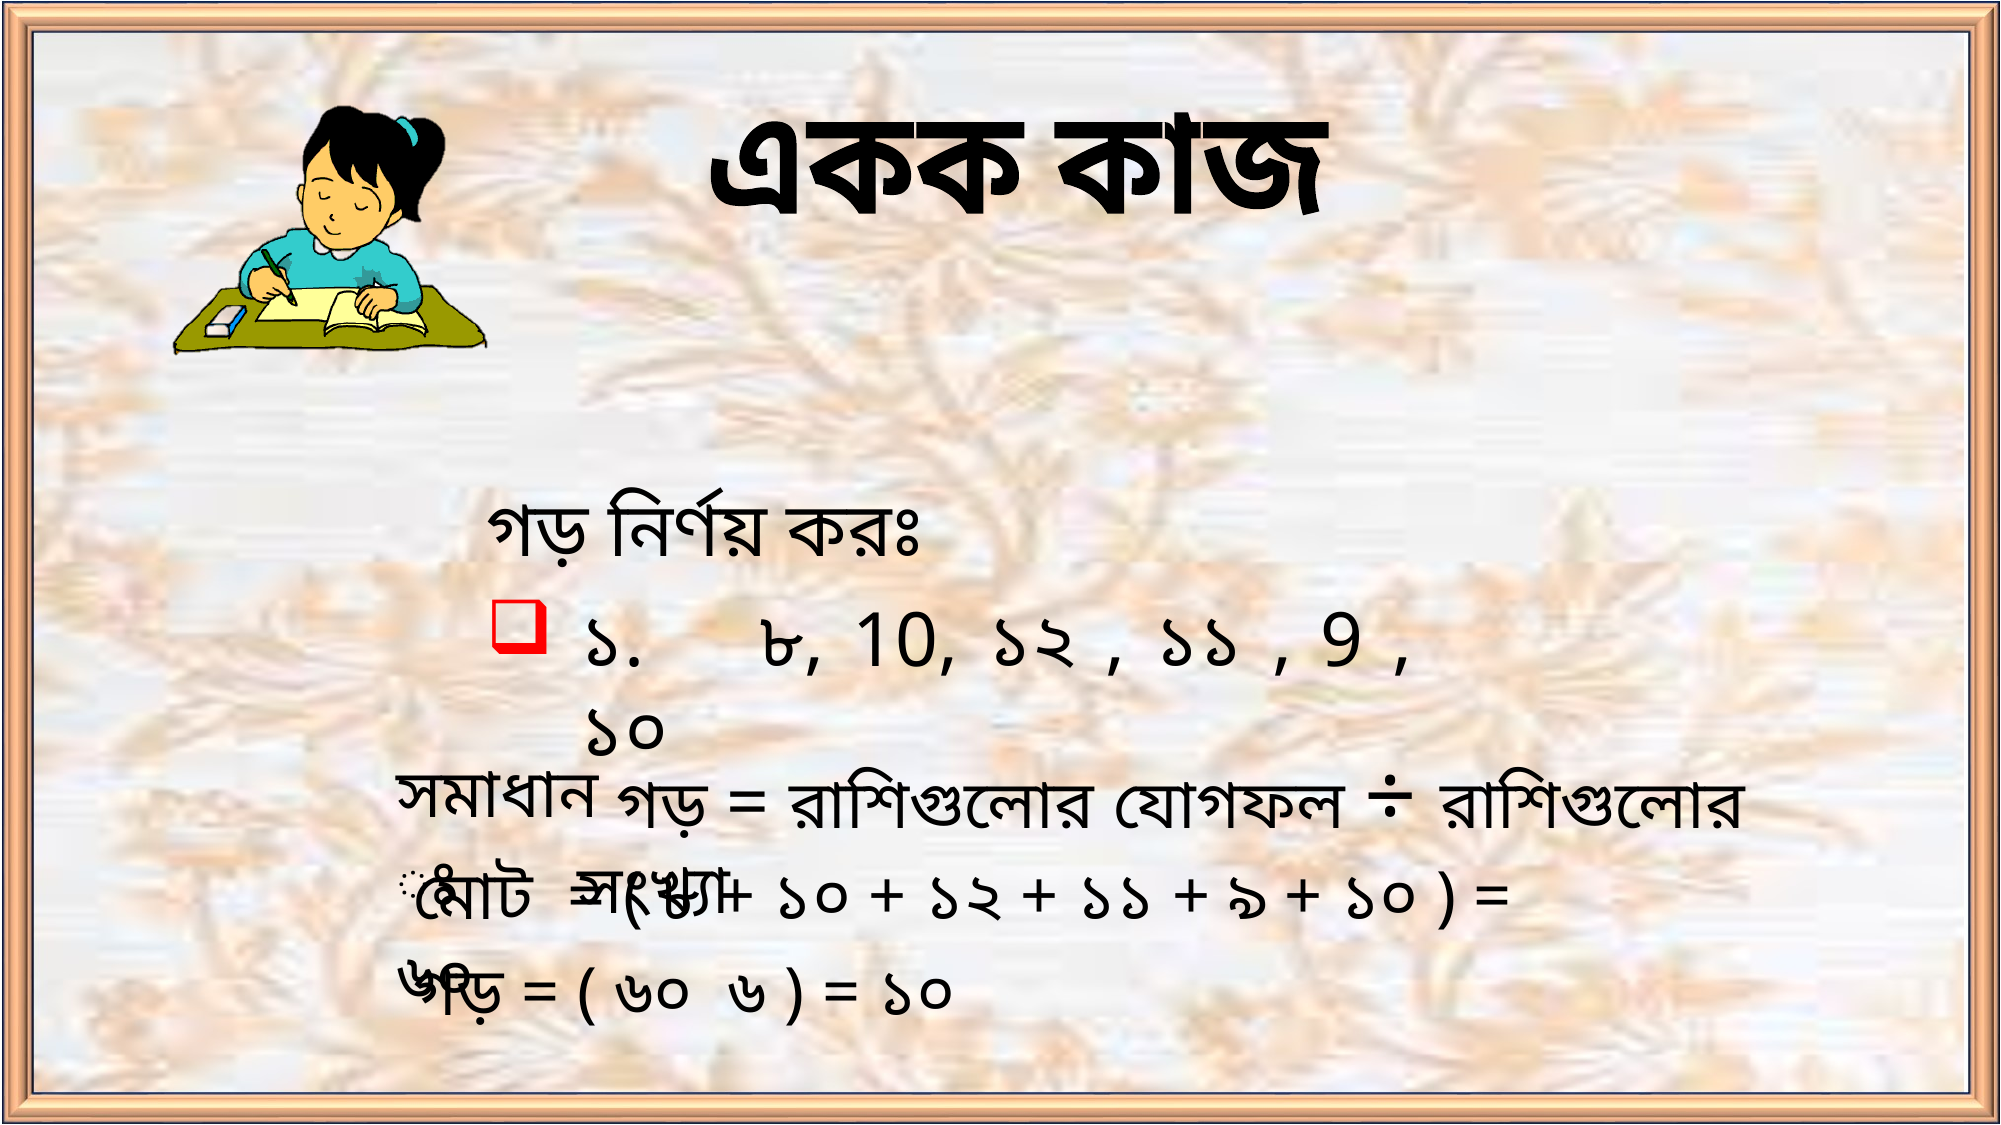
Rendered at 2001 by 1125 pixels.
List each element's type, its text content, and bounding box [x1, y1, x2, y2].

text_box [337, 724, 470, 786]
text_box মোট = ( ৮ + ১০ + ১২ + ১১ + ৯ + ১০ ) = ৬০ [381, 845, 1601, 1021]
text_box ১. ৮, 10, ১২ , ১১ , 9 , ১০ [470, 583, 1428, 743]
text_box সমাধানঃ [381, 743, 632, 845]
text_box [1428, 724, 1663, 729]
picture [0, 0, 2001, 1125]
text_box [12, 0, 60, 95]
text_box গড় = রাশিগুলোর যোগফল ÷ রাশিগুলোর সংখ্যা [562, 729, 1800, 934]
text_box গড় নির্ণয় করঃ [471, 473, 1031, 579]
text_box [999, 579, 1031, 583]
